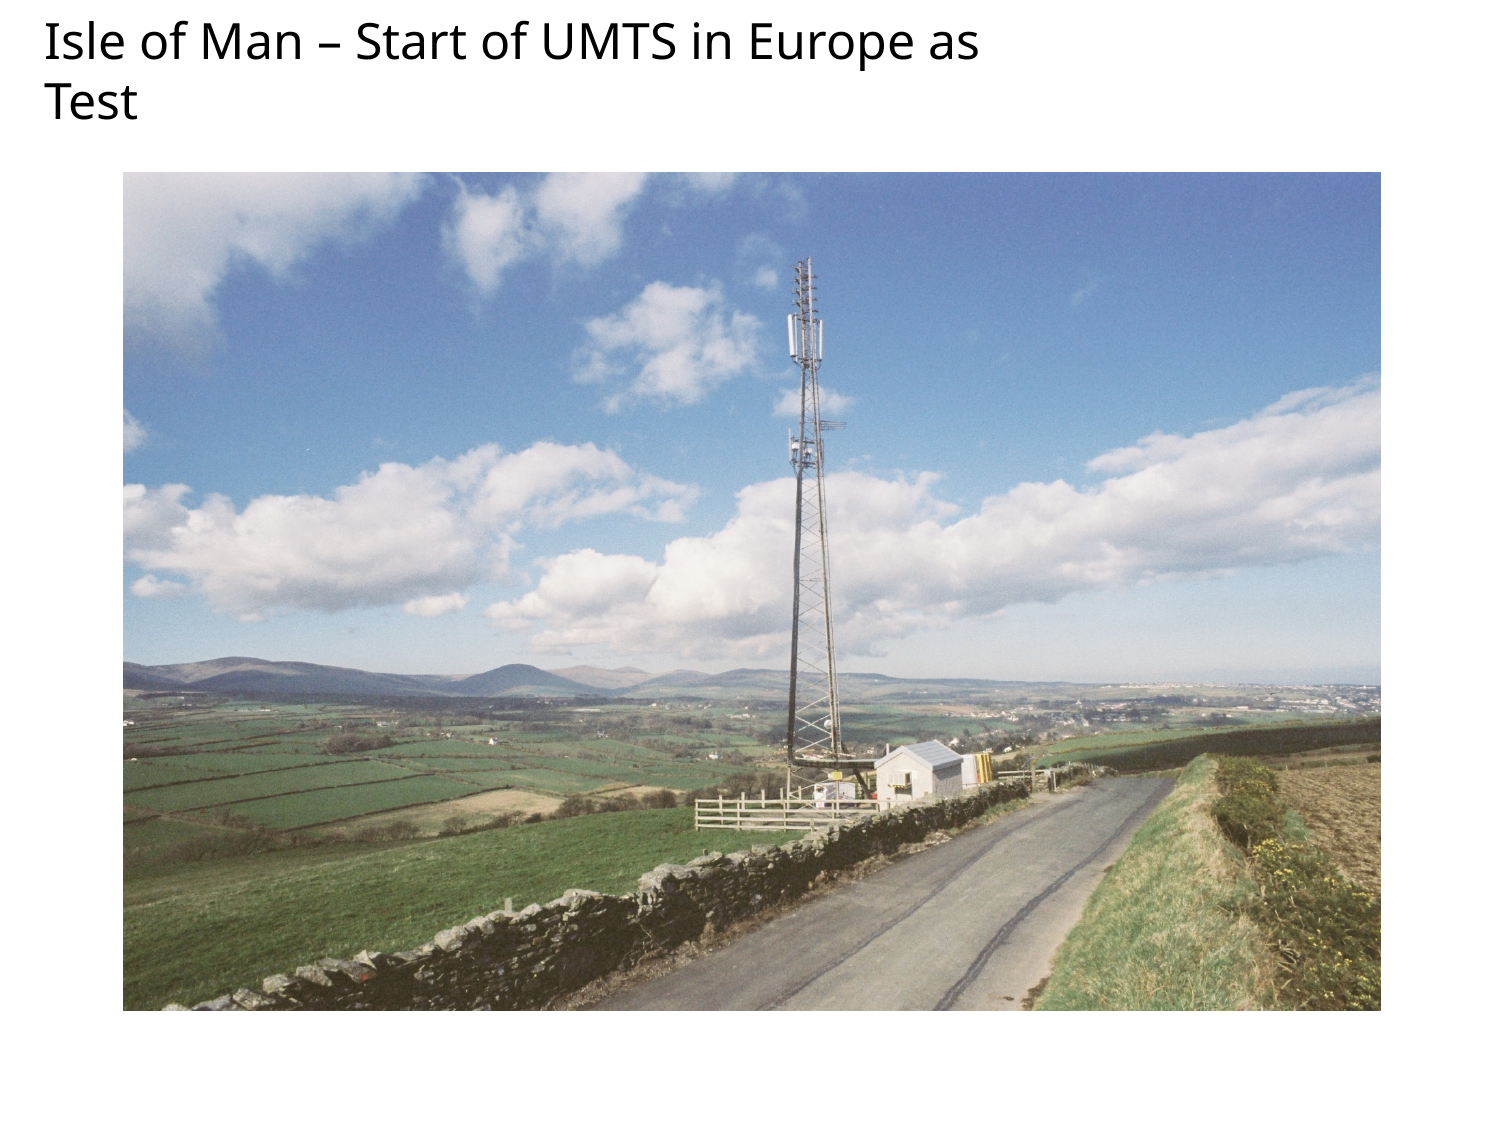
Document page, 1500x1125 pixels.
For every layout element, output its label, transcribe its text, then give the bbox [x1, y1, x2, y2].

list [123, 172, 1381, 1011]
title Isle of Man – Start of UMTS in Europe as Test [29, 0, 1022, 138]
